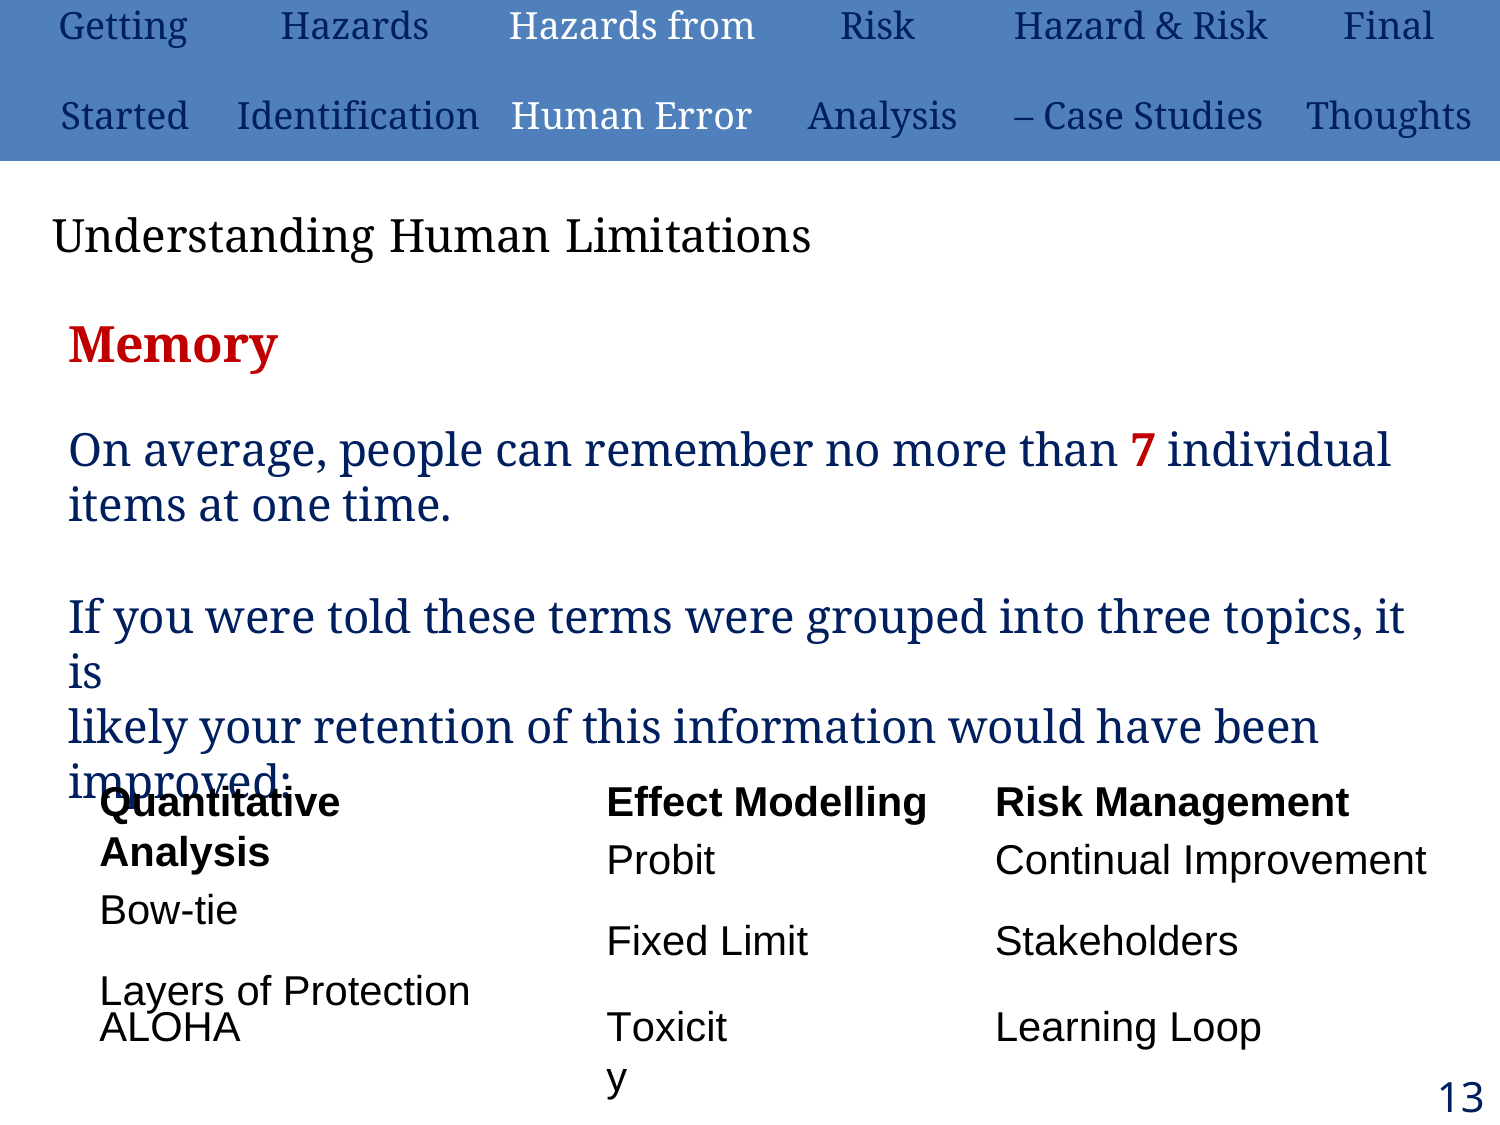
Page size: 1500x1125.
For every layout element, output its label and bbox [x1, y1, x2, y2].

table_header [53, 0, 1500, 90]
text_box [604, 999, 746, 1100]
slide_number [1432, 1071, 1487, 1125]
title [37, 192, 1463, 381]
table_cell [53, 90, 1500, 161]
text_box [66, 381, 1429, 1050]
text_box [992, 999, 1264, 1050]
